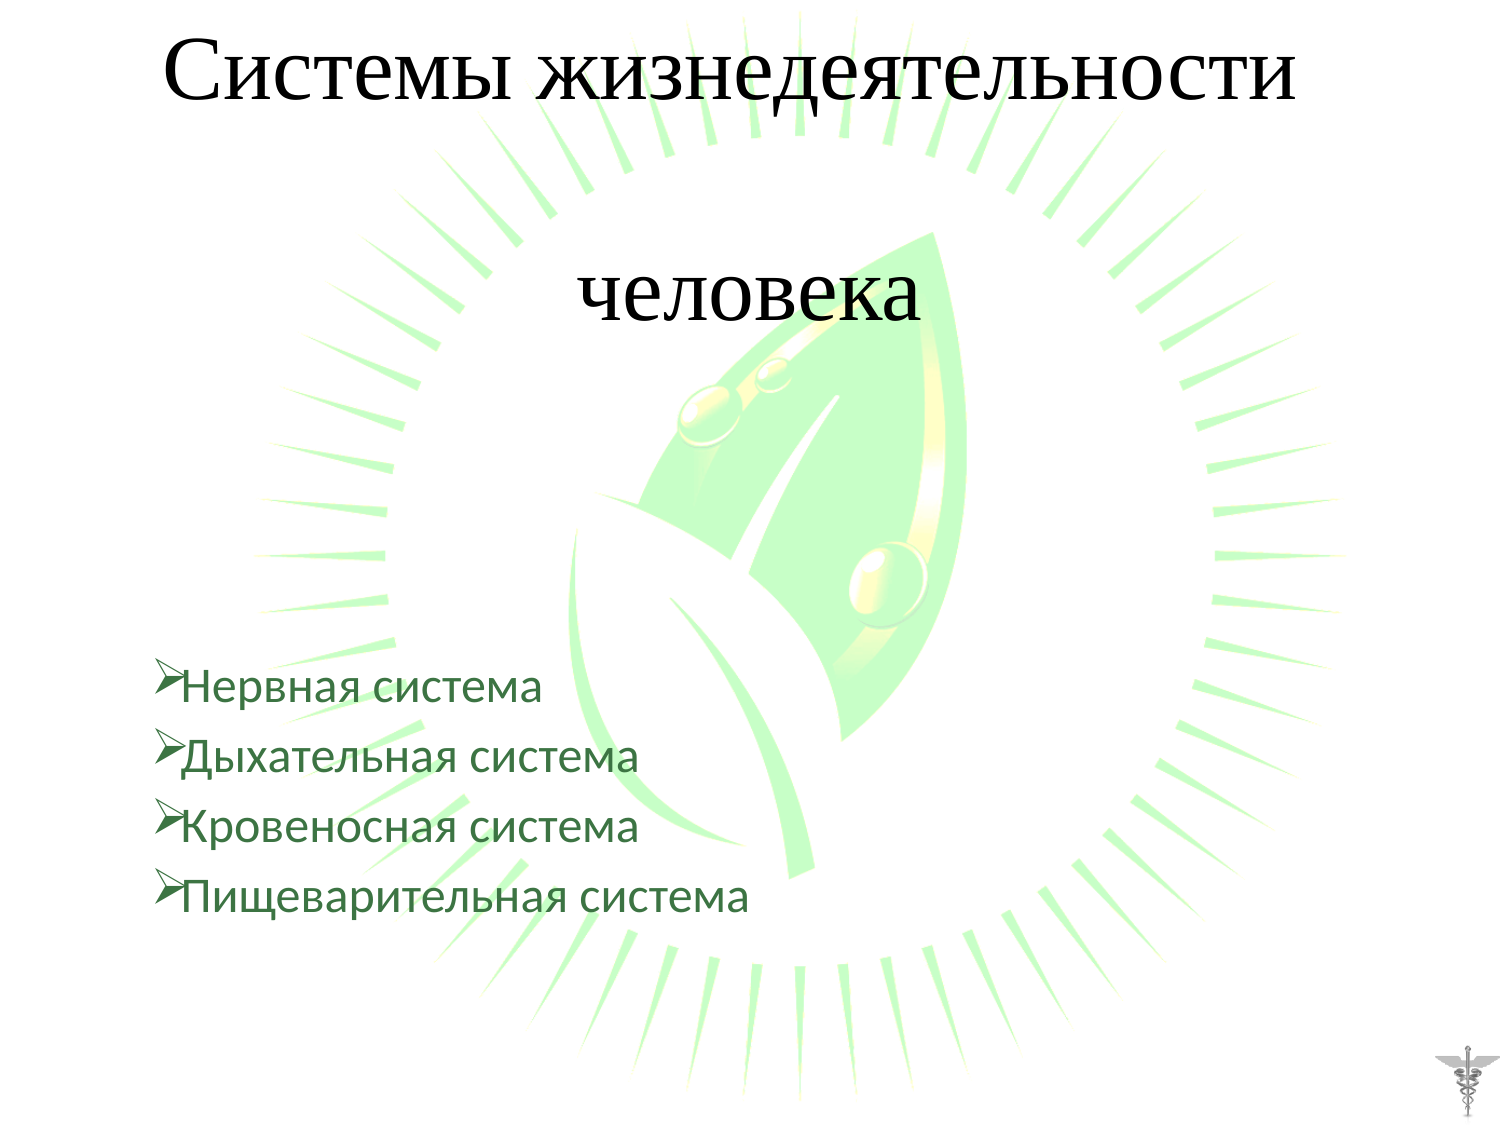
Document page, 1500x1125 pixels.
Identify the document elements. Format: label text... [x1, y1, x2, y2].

picture [229, 0, 1369, 1125]
text_box Системы жизнедеятельности человека [147, 0, 227, 346]
picture [1434, 1044, 1500, 1125]
subtitle Нервная система Дыхательная система Кровеносная система Пищеварительная система [135, 645, 224, 933]
